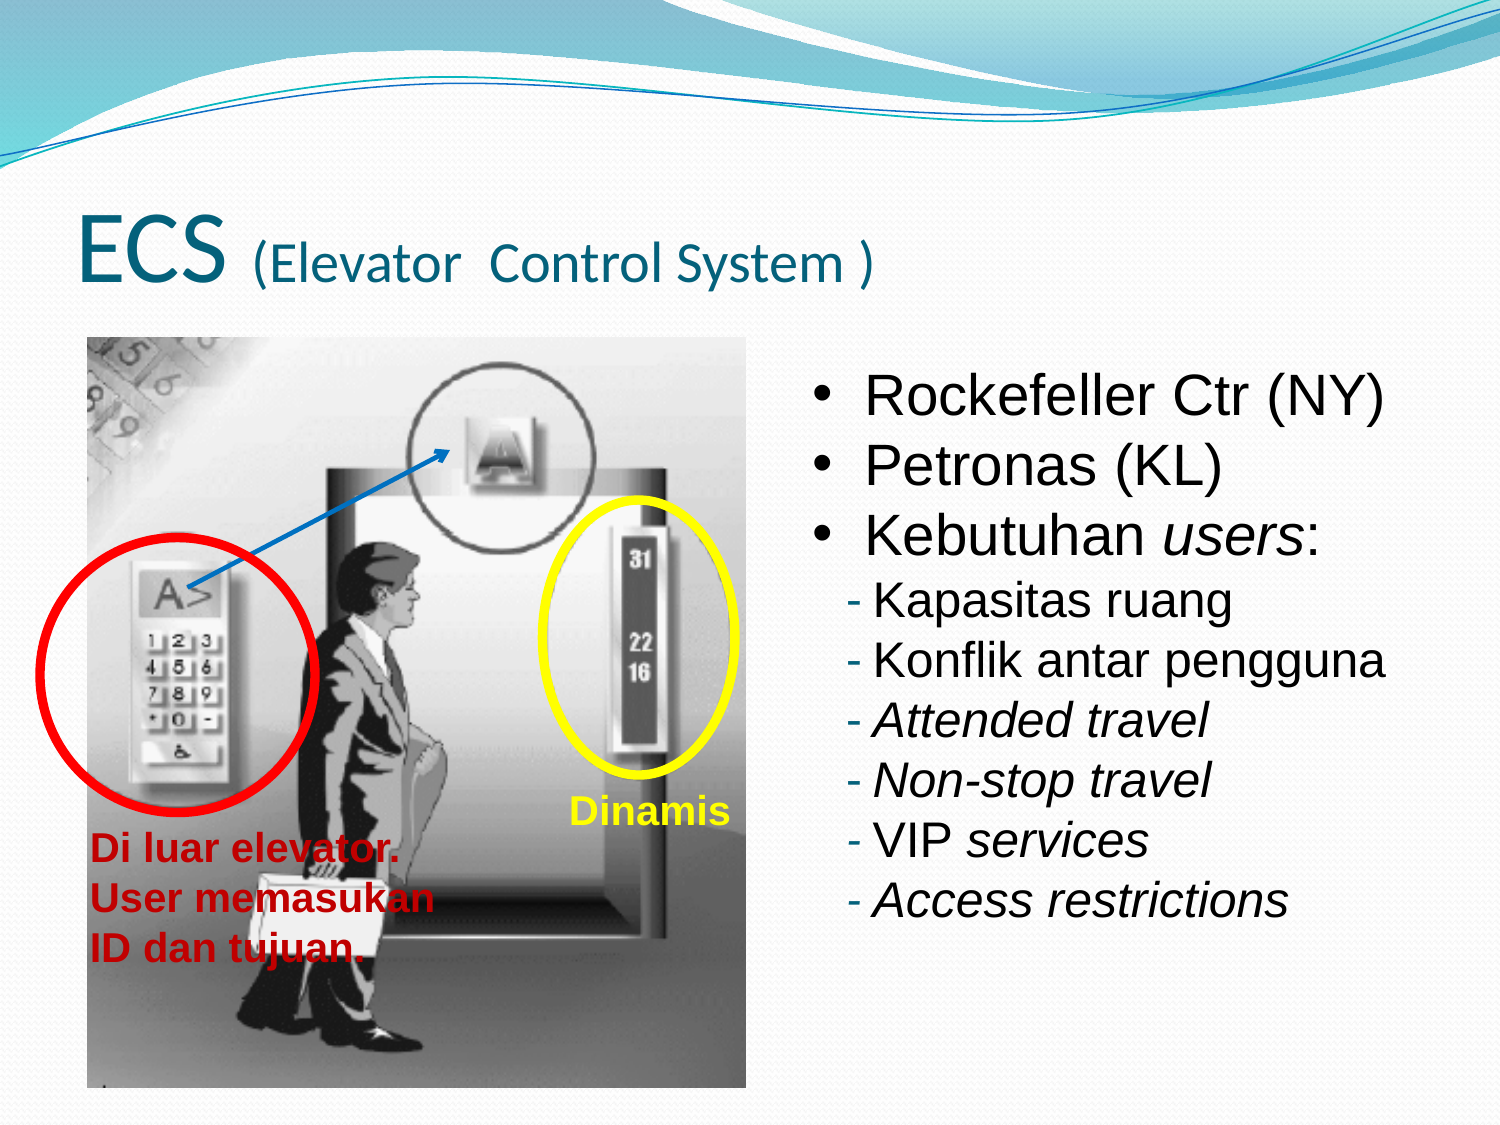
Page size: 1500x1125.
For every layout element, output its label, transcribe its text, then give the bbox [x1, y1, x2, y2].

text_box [542, 499, 751, 842]
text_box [39, 537, 463, 981]
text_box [187, 449, 451, 536]
title ECS (Elevator Control System ) [74, 115, 1438, 304]
picture [87, 337, 746, 1088]
text_box Rockefeller Ctr (NY) Petronas (KL) Kebutuhan users: - Kapasitas ruang - Konflik antar pengguna - Attended travel - Non-stop travel - VIP services - Access restrictions [812, 349, 1438, 1038]
